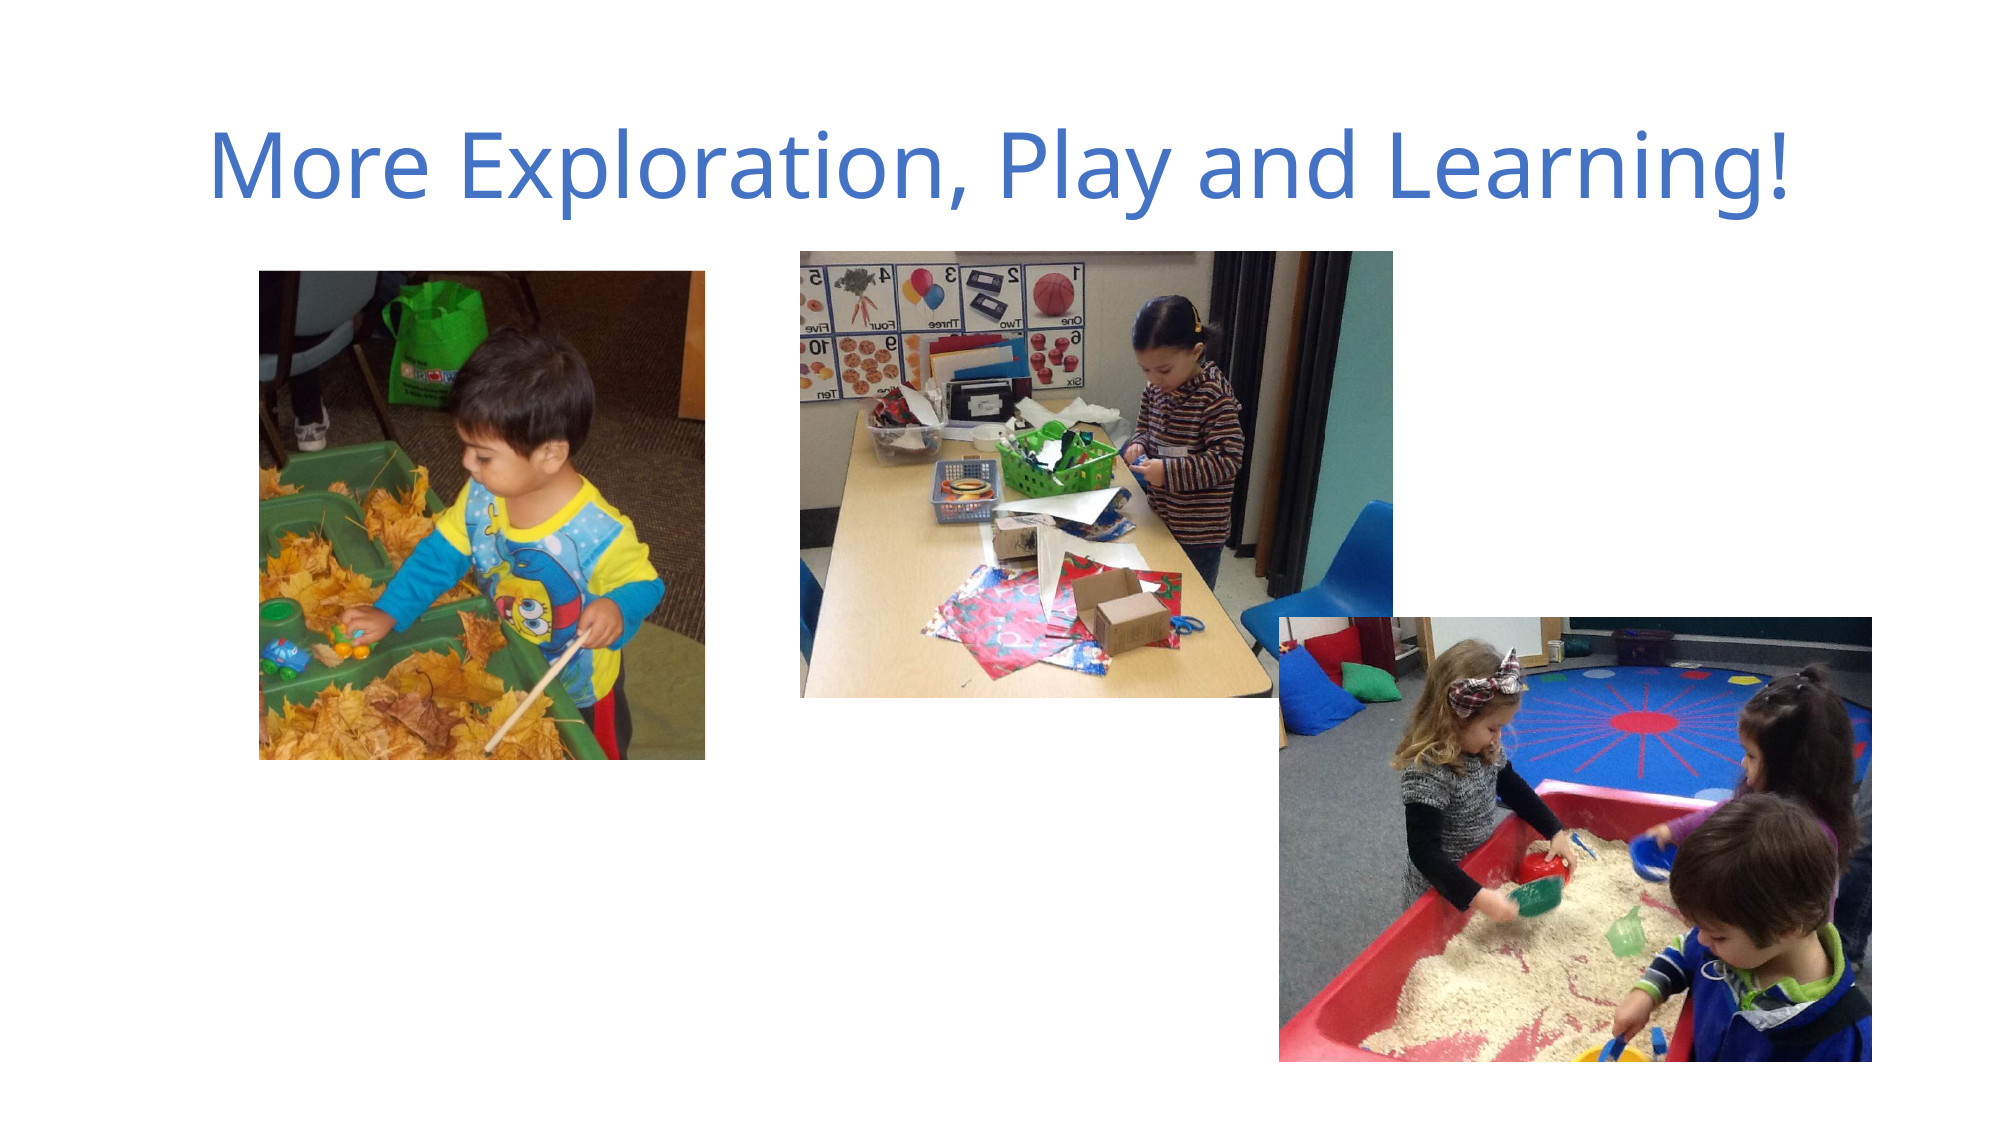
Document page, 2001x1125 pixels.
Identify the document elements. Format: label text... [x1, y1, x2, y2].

title More Exploration, Play and Learning! [137, 59, 1863, 278]
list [236, 291, 727, 739]
picture [259, 271, 706, 291]
picture [259, 739, 706, 760]
picture [800, 251, 1872, 1062]
